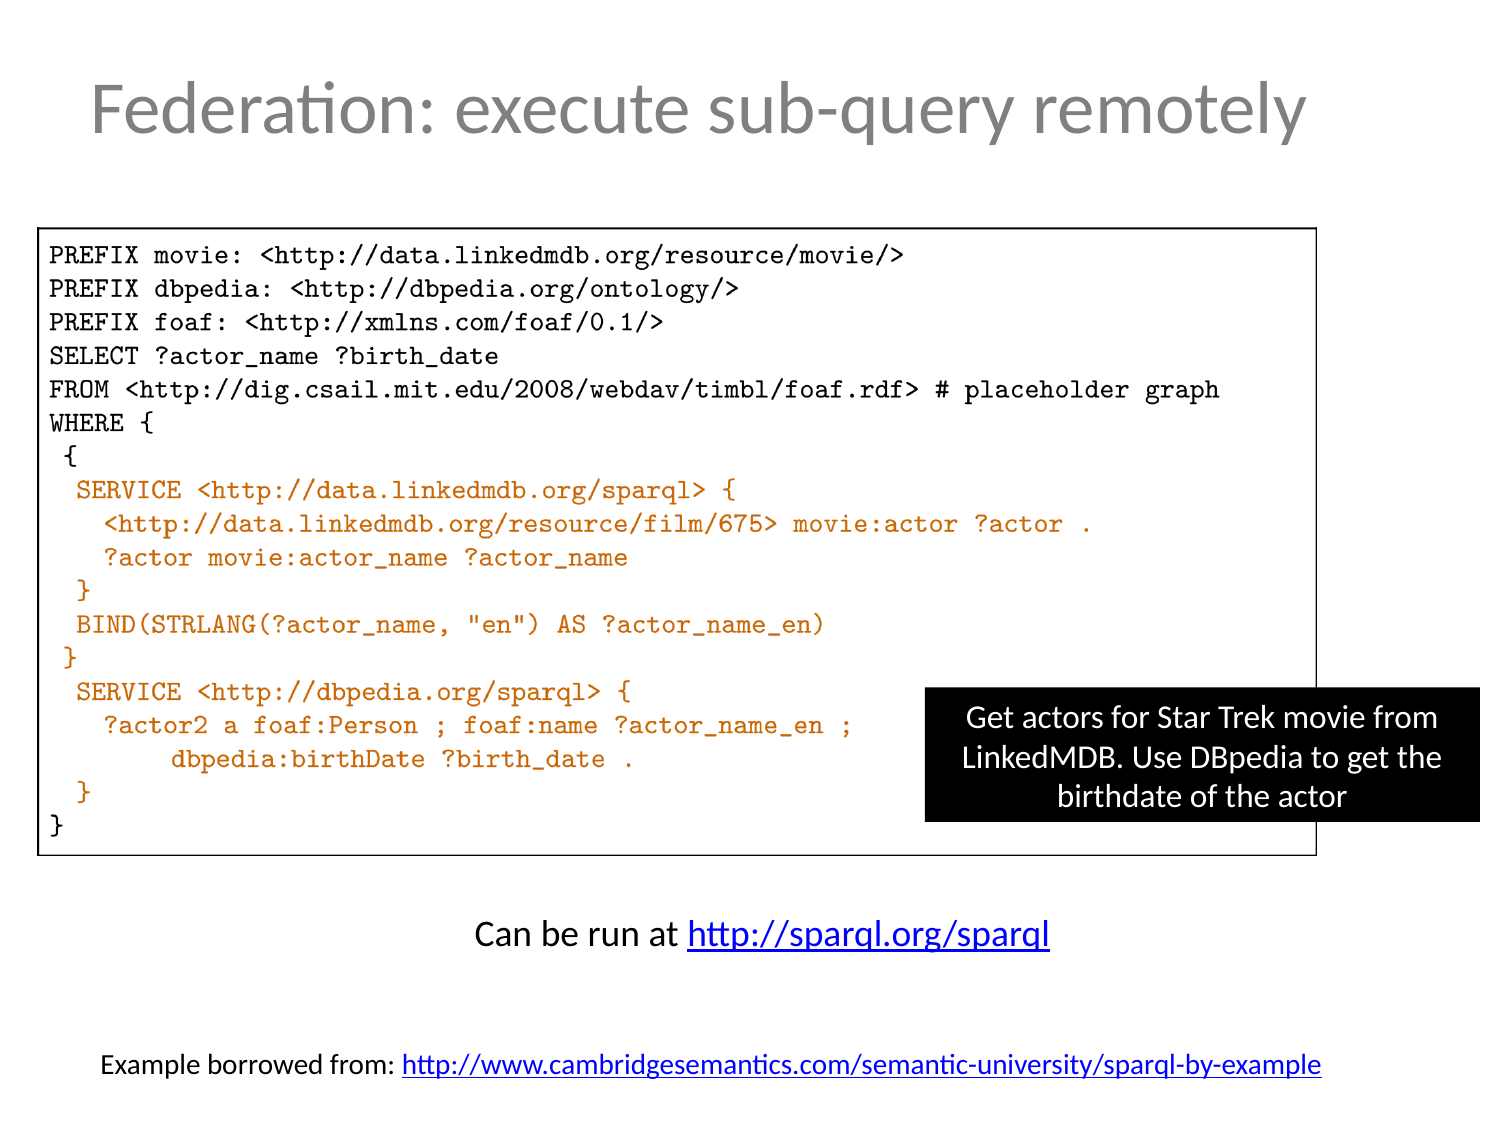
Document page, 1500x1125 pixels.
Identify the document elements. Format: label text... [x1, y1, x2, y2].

text_box Get actors for Star Trek movie from LinkedMDB. Use DBpedia to get the birthdate of the actor [1322, 687, 1480, 822]
picture [37, 227, 1318, 857]
text_box Example borrowed from: http://www.cambridgesemantics.com/semantic-university/sparql-by-example [85, 1037, 1411, 1088]
text_box Can be run at http://sparql.org/sparql [459, 901, 1066, 962]
title Federation: execute sub-query remotely [75, 45, 1425, 163]
